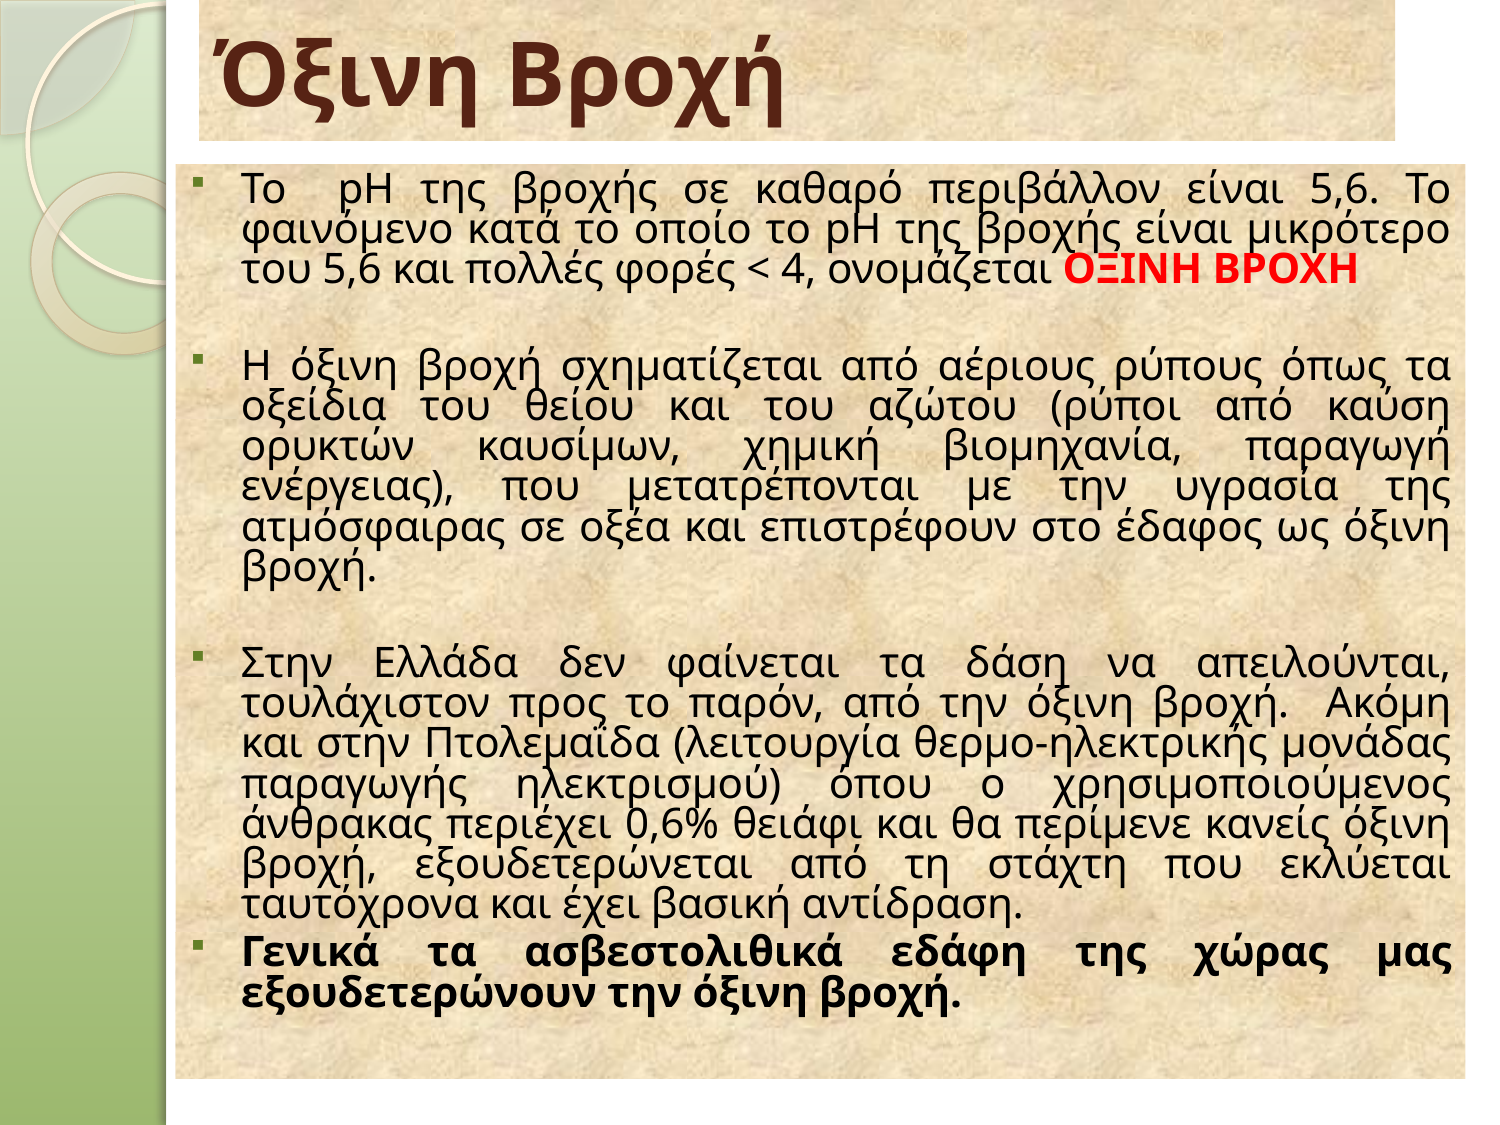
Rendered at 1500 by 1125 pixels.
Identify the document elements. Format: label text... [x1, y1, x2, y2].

title Όξινη Βροχή [199, 0, 1396, 141]
list Το pH της βροχής σε καθαρό περιβάλλον είναι 5,6. Το φαινόμενο κατά το οποίο το pH της βροχής είναι μικρότερο του 5,6 και πολλές φορές < 4, ονομάζεται ΟΞΙΝΗ ΒΡΟΧΗ Η όξινη βροχή σχηματίζεται από αέριους ρύπους όπως τα οξείδια του θείου και του αζώτου (ρύποι από καύση ορυκτών καυσίμων, χημική βιομηχανία, παραγωγή ενέργειας), που μετατρέπονται με την υγρασία της ατμόσφαιρας σε οξέα και επιστρέφουν στο έδαφος ως όξινη βροχή. Στην Ελλάδα δεν φαίνεται τα δάση να απειλούνται, τουλάχιστον προς το παρόν, από την όξινη βροχή. Ακόμη και στην Πτολεμαΐδα (λειτουργία θερμο-ηλεκτρικής μονάδας παραγωγής ηλεκτρισμού) όπου ο χρησιμοποιούμενος άνθρακας περιέχει 0,6% θειάφι και θα περίμενε κανείς όξινη βροχή, εξουδετερώνεται από τη στάχτη που εκλύεται ταυτόχρονα και έχει βασική αντίδραση. Γενικά τα ασβεστολιθικά εδάφη της χώρας μας εξουδετερώνουν την όξινη βροχή. [175, 164, 1466, 1079]
